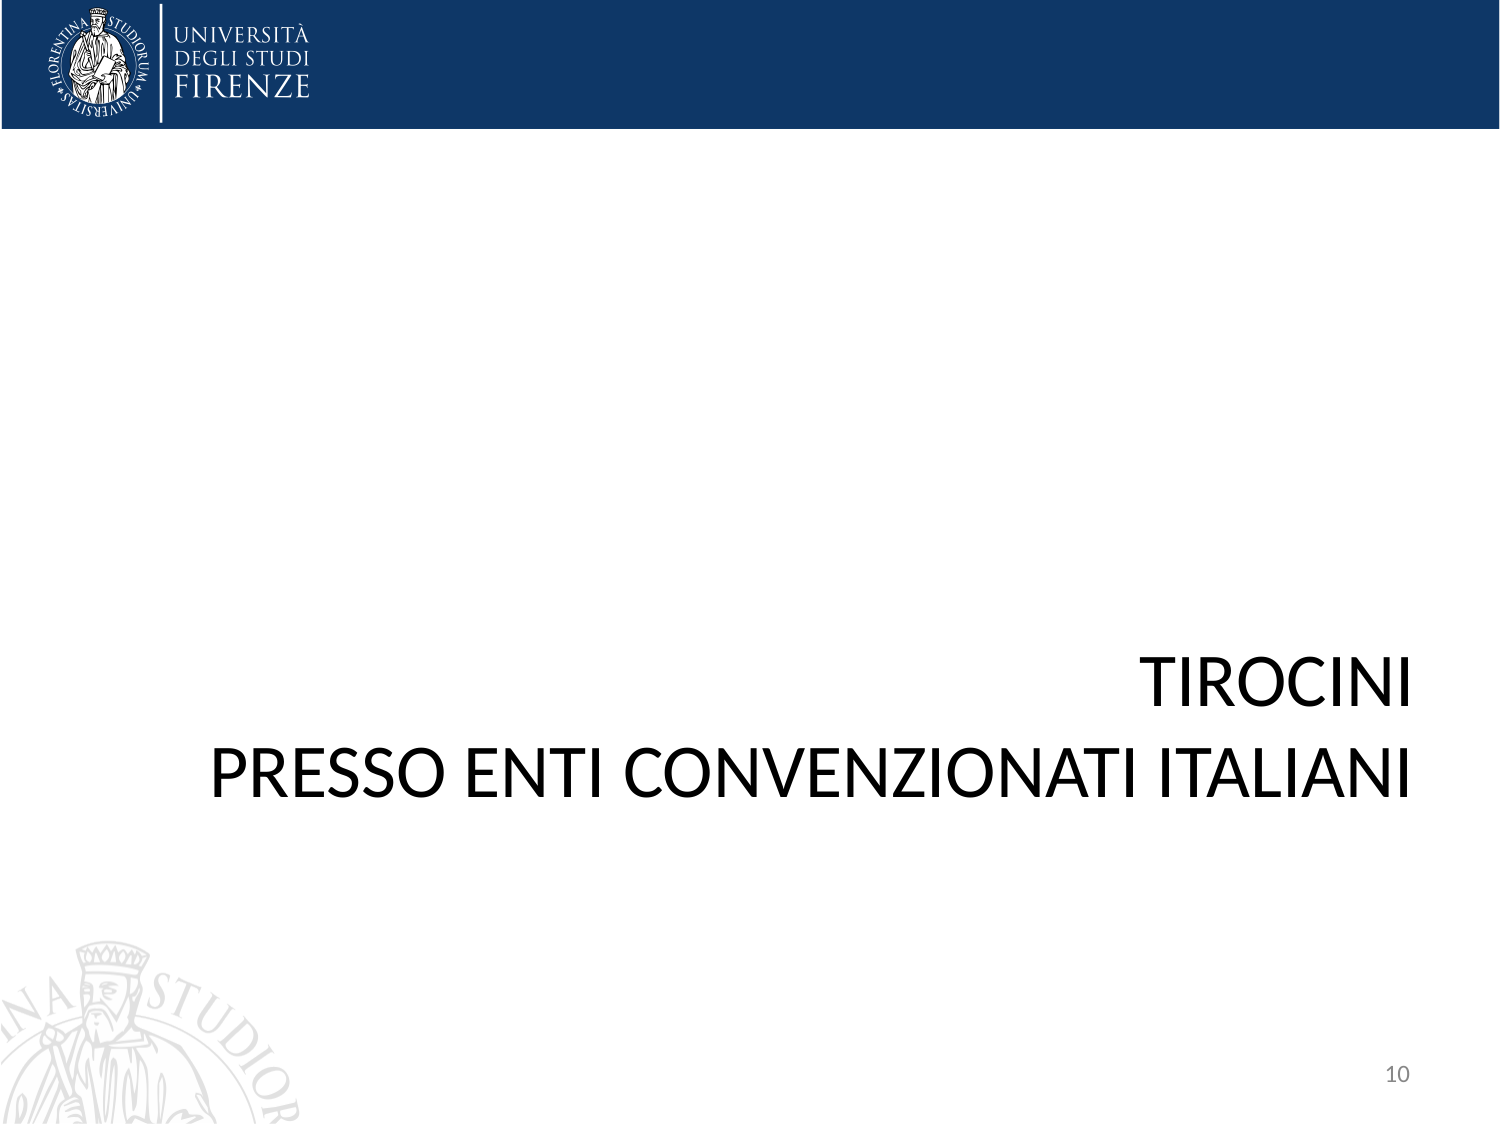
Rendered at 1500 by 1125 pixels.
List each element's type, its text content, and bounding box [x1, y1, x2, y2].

slide_number 10 [1074, 1042, 1425, 1103]
list Tirocini presso enti convenzionati italiani [154, 573, 1430, 820]
picture [0, 846, 355, 1125]
picture [0, 0, 1500, 131]
